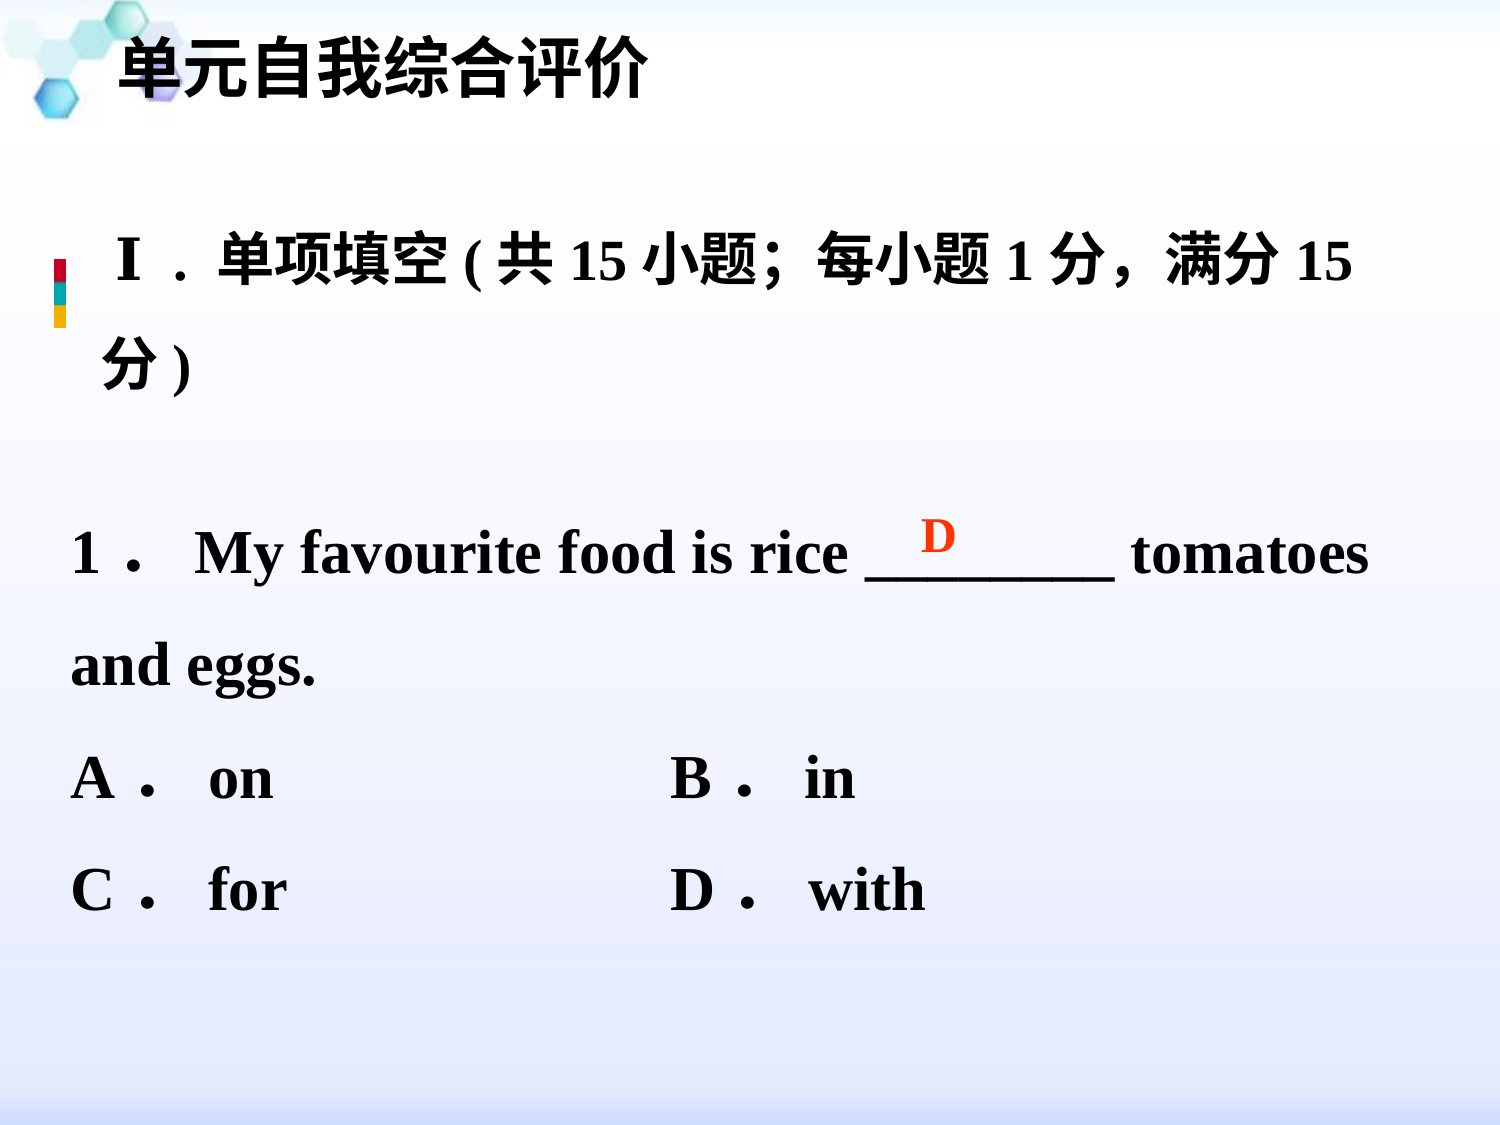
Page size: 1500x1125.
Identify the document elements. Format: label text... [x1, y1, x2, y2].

text_box Ⅰ. 单项填空(共15小题；每小题1分，满分15分) [85, 232, 1461, 353]
picture [0, 0, 1500, 1125]
text_box D [906, 494, 972, 570]
text_box 1．My favourite food is rice ________ tomatoes and eggs. A．on B．in C．for D．with [55, 466, 1413, 931]
text_box 单元自我综合评价 [101, 18, 665, 114]
